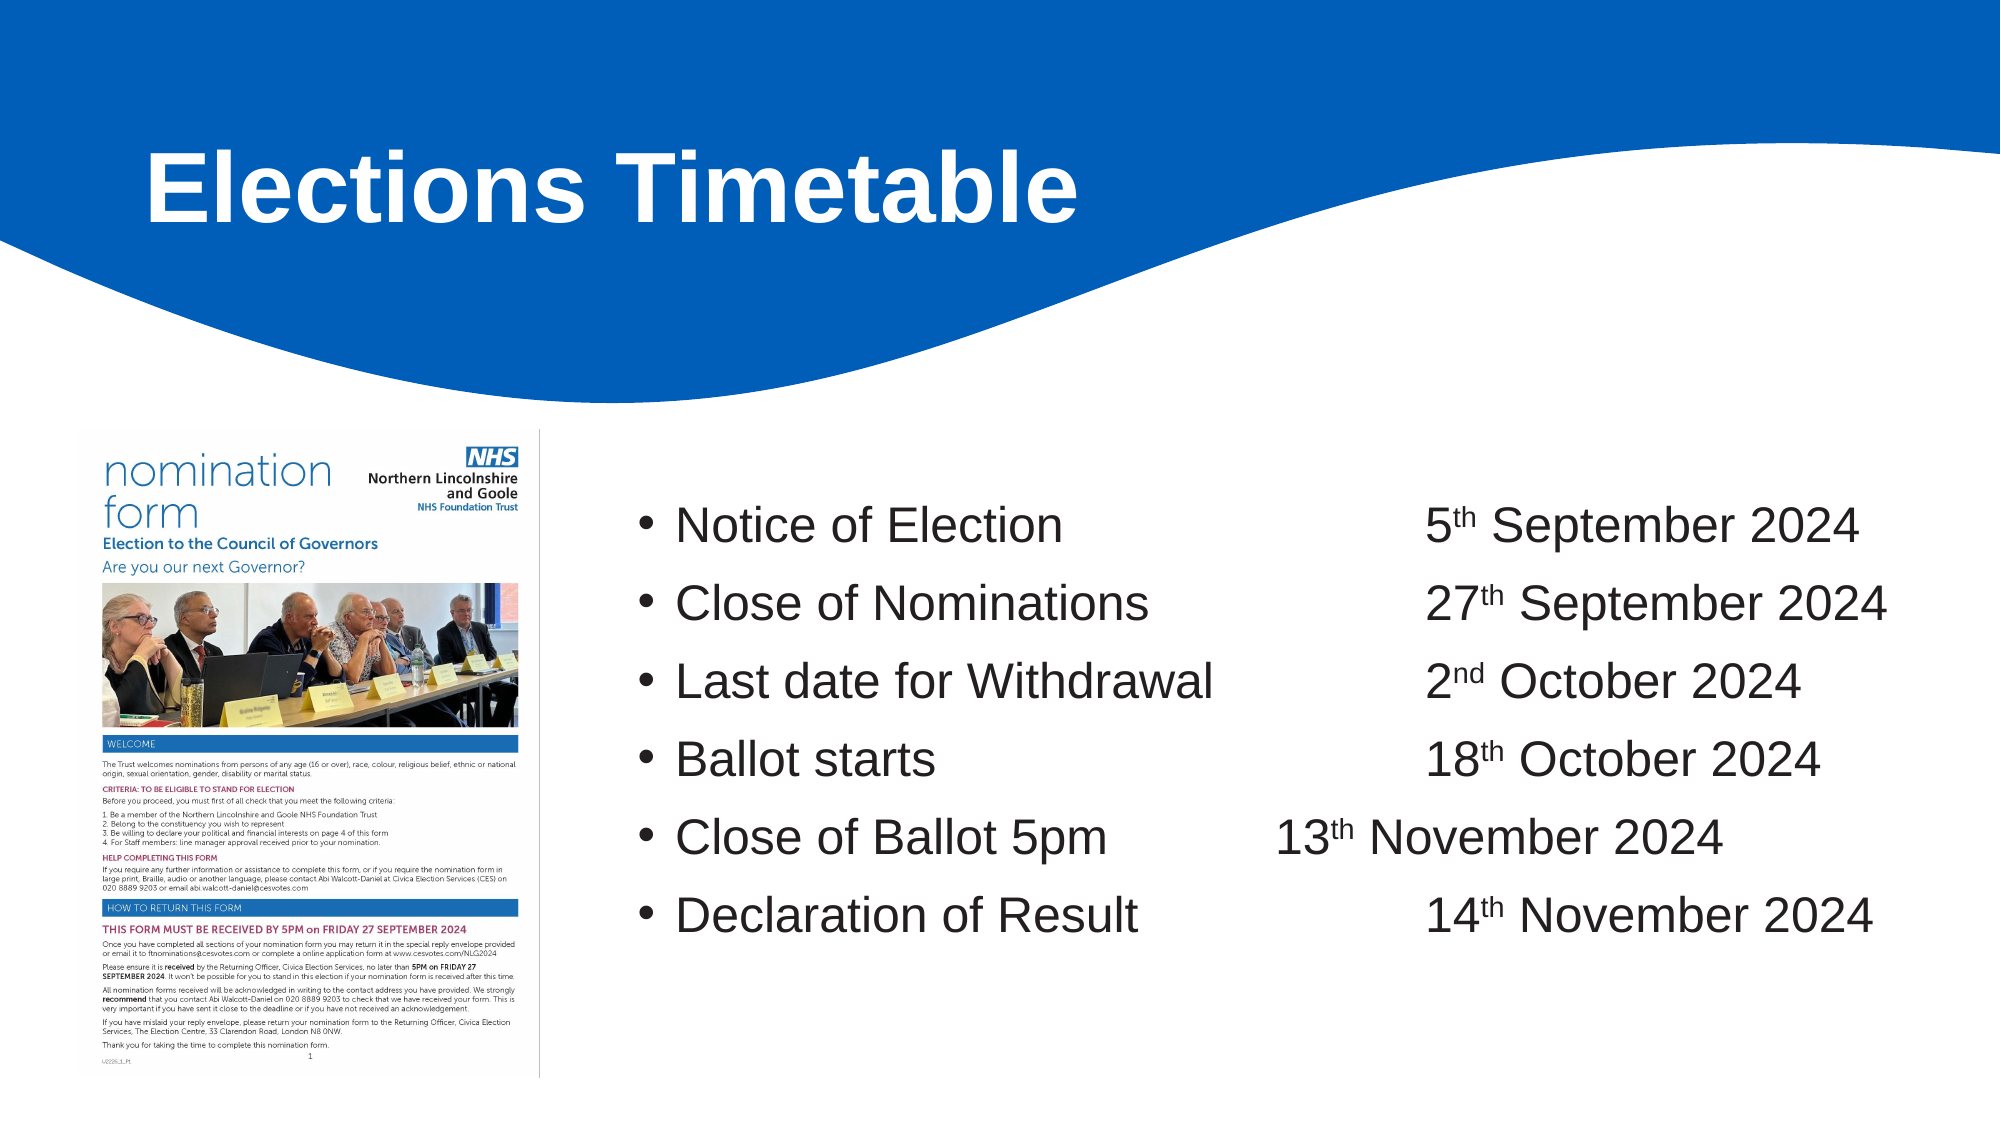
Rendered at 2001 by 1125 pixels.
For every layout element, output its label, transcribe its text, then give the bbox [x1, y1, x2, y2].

text_box Elections Timetable [122, 43, 1103, 337]
text_box [237, 337, 969, 405]
text_box [0, 0, 2000, 295]
picture [76, 429, 540, 1078]
list Notice of Election 5th September 2024 Close of Nominations 27th September 2024 Last date for Withdrawal 2nd October 2024 Ballot starts 18th October 2024 Close of Ballot 5pm 13th November 2024 Declaration of Result 14th November 2024 [622, 376, 1946, 1025]
